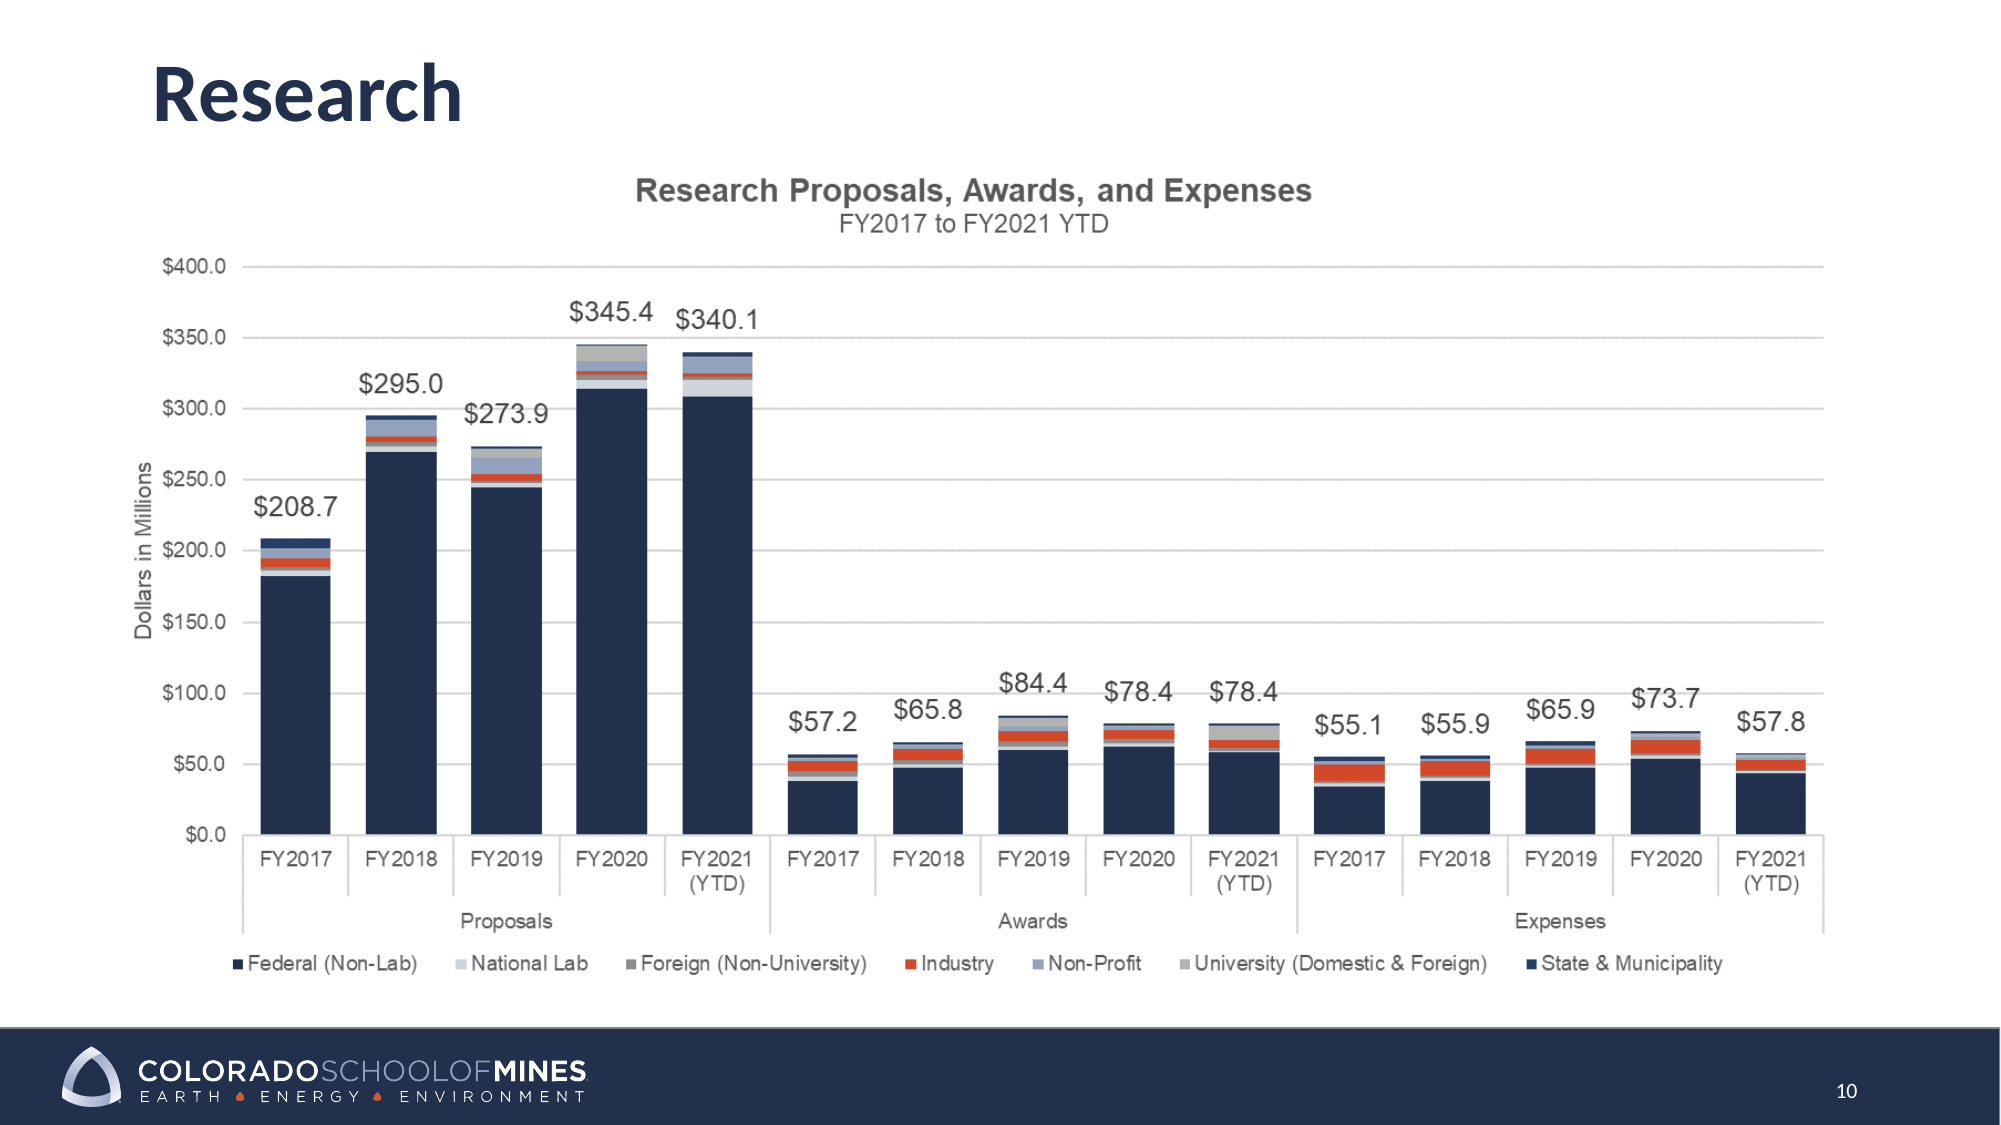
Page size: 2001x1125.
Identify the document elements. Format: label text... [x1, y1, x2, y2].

picture [99, 154, 1849, 996]
title Research [137, 34, 1863, 155]
picture [62, 1046, 588, 1107]
slide_number 10 [1422, 1042, 1873, 1103]
